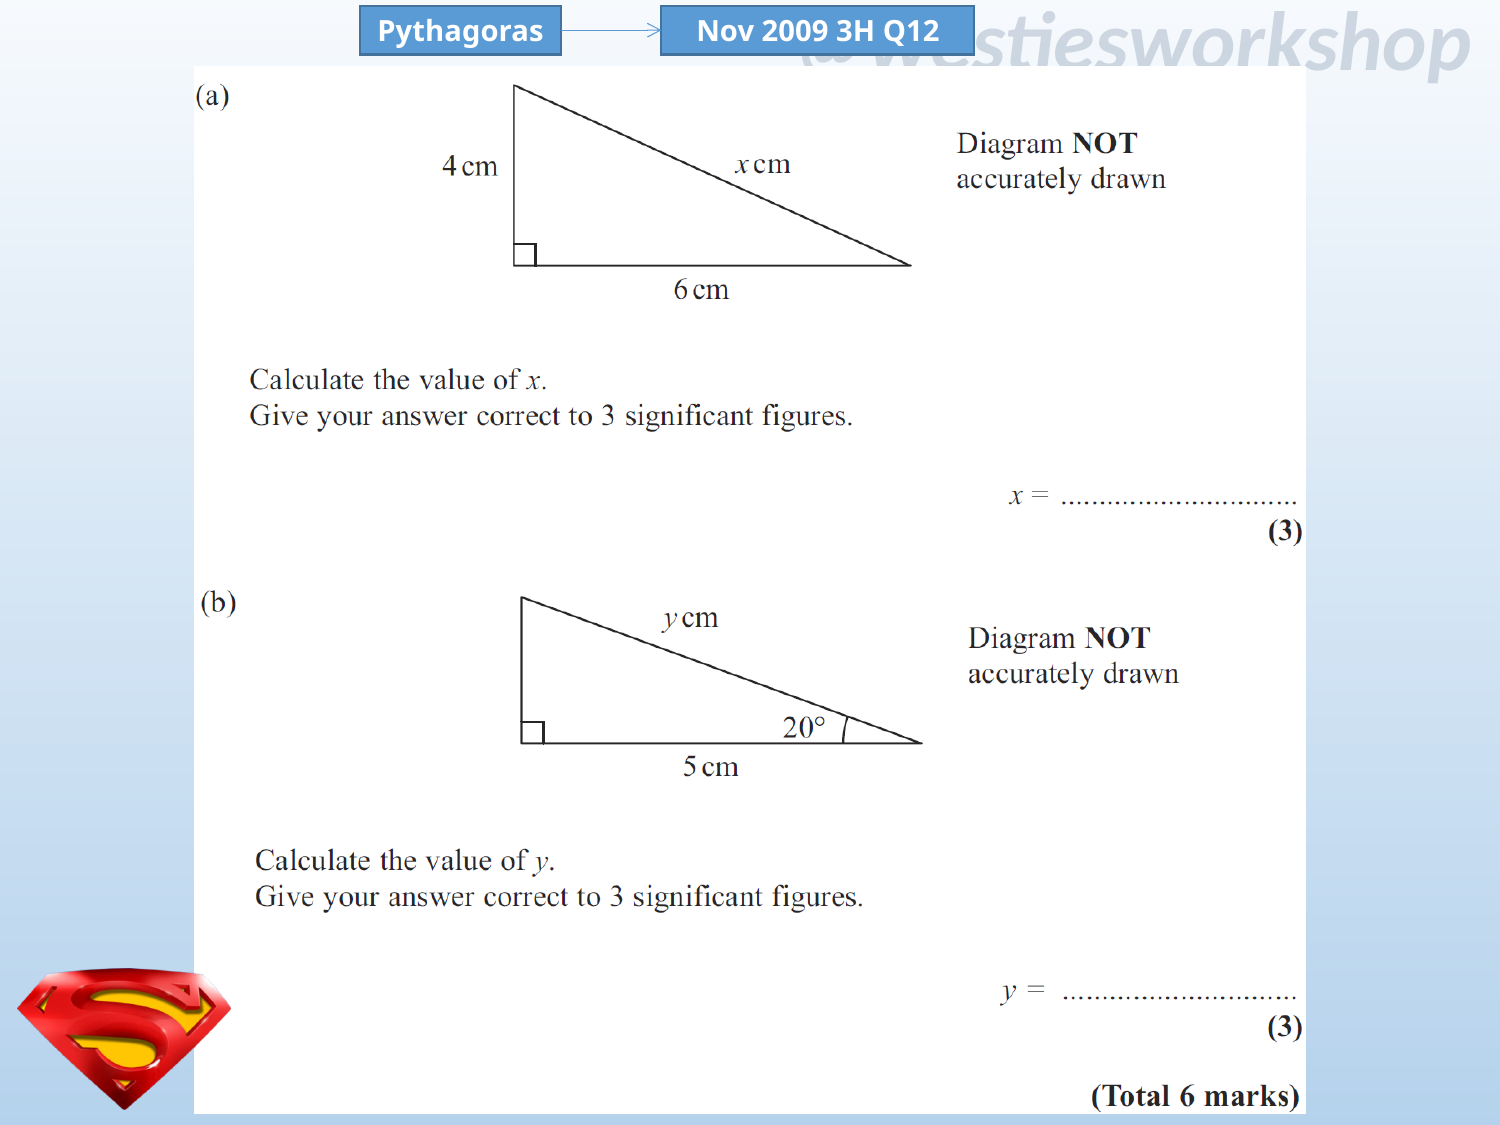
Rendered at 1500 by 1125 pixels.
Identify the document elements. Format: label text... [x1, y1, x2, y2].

text_box Nov 2009 3H Q12 [660, 5, 975, 56]
picture [17, 66, 1306, 1114]
text_box Pythagoras [359, 5, 562, 56]
